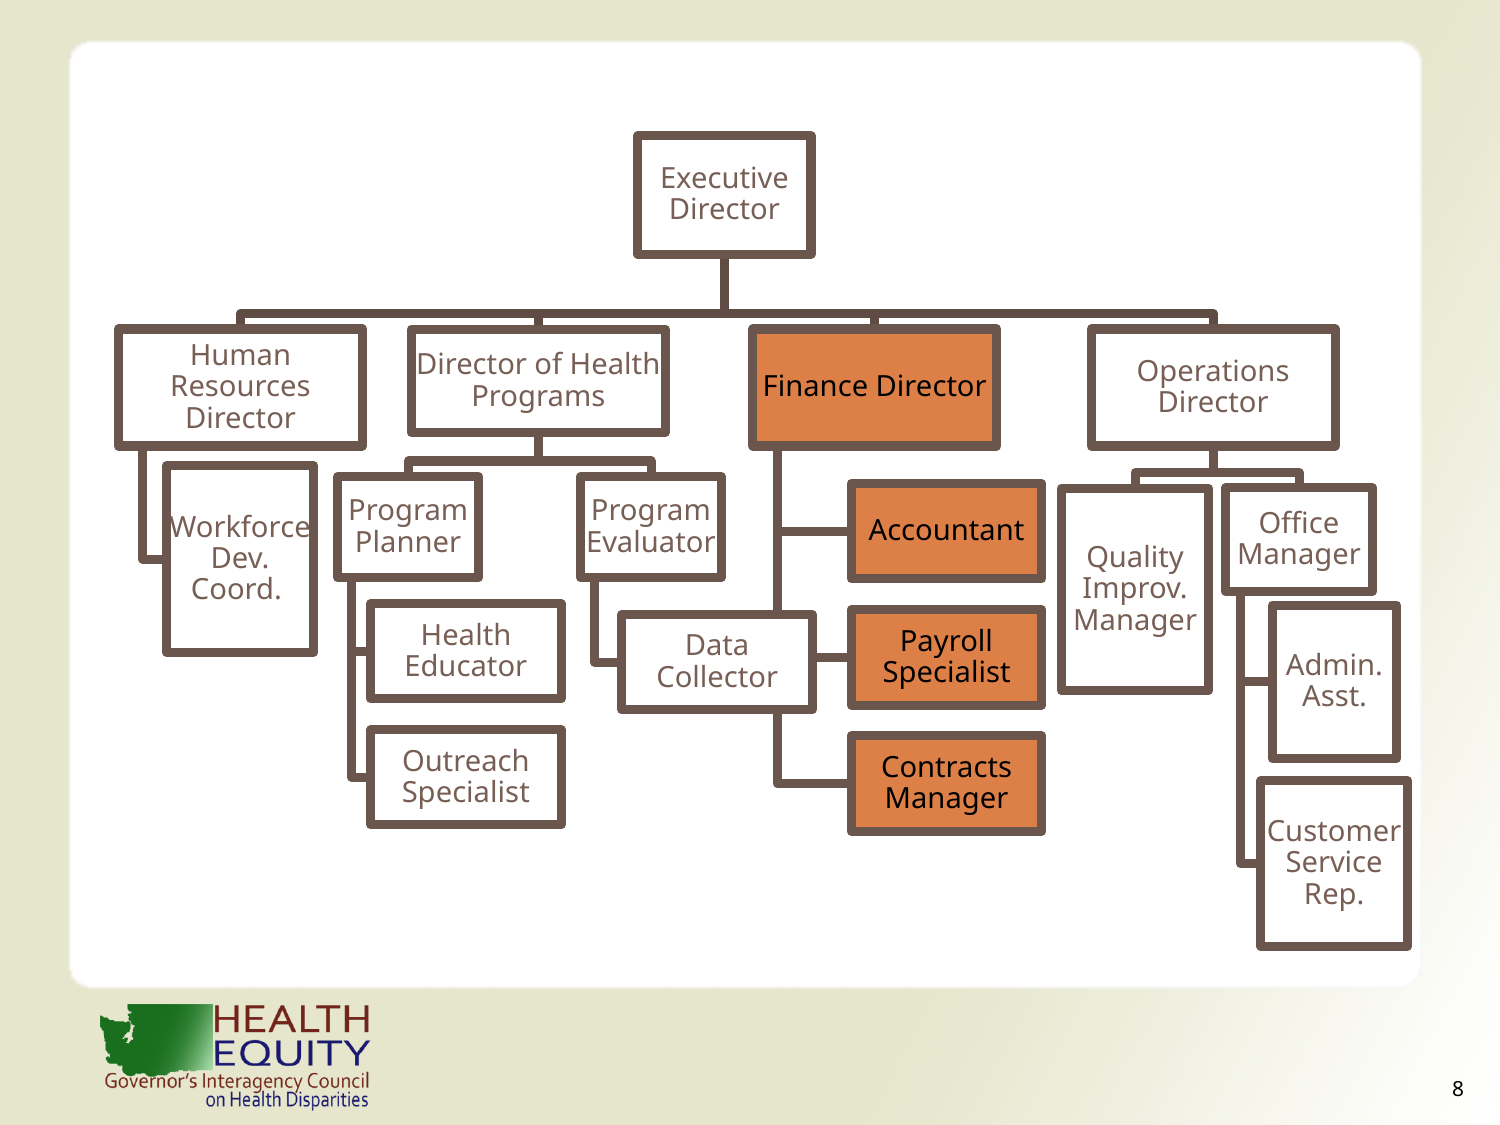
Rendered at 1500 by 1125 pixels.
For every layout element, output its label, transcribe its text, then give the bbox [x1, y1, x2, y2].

slide_number 7 [1418, 1051, 1479, 1112]
picture [0, 0, 1500, 1125]
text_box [112, 124, 1413, 1125]
